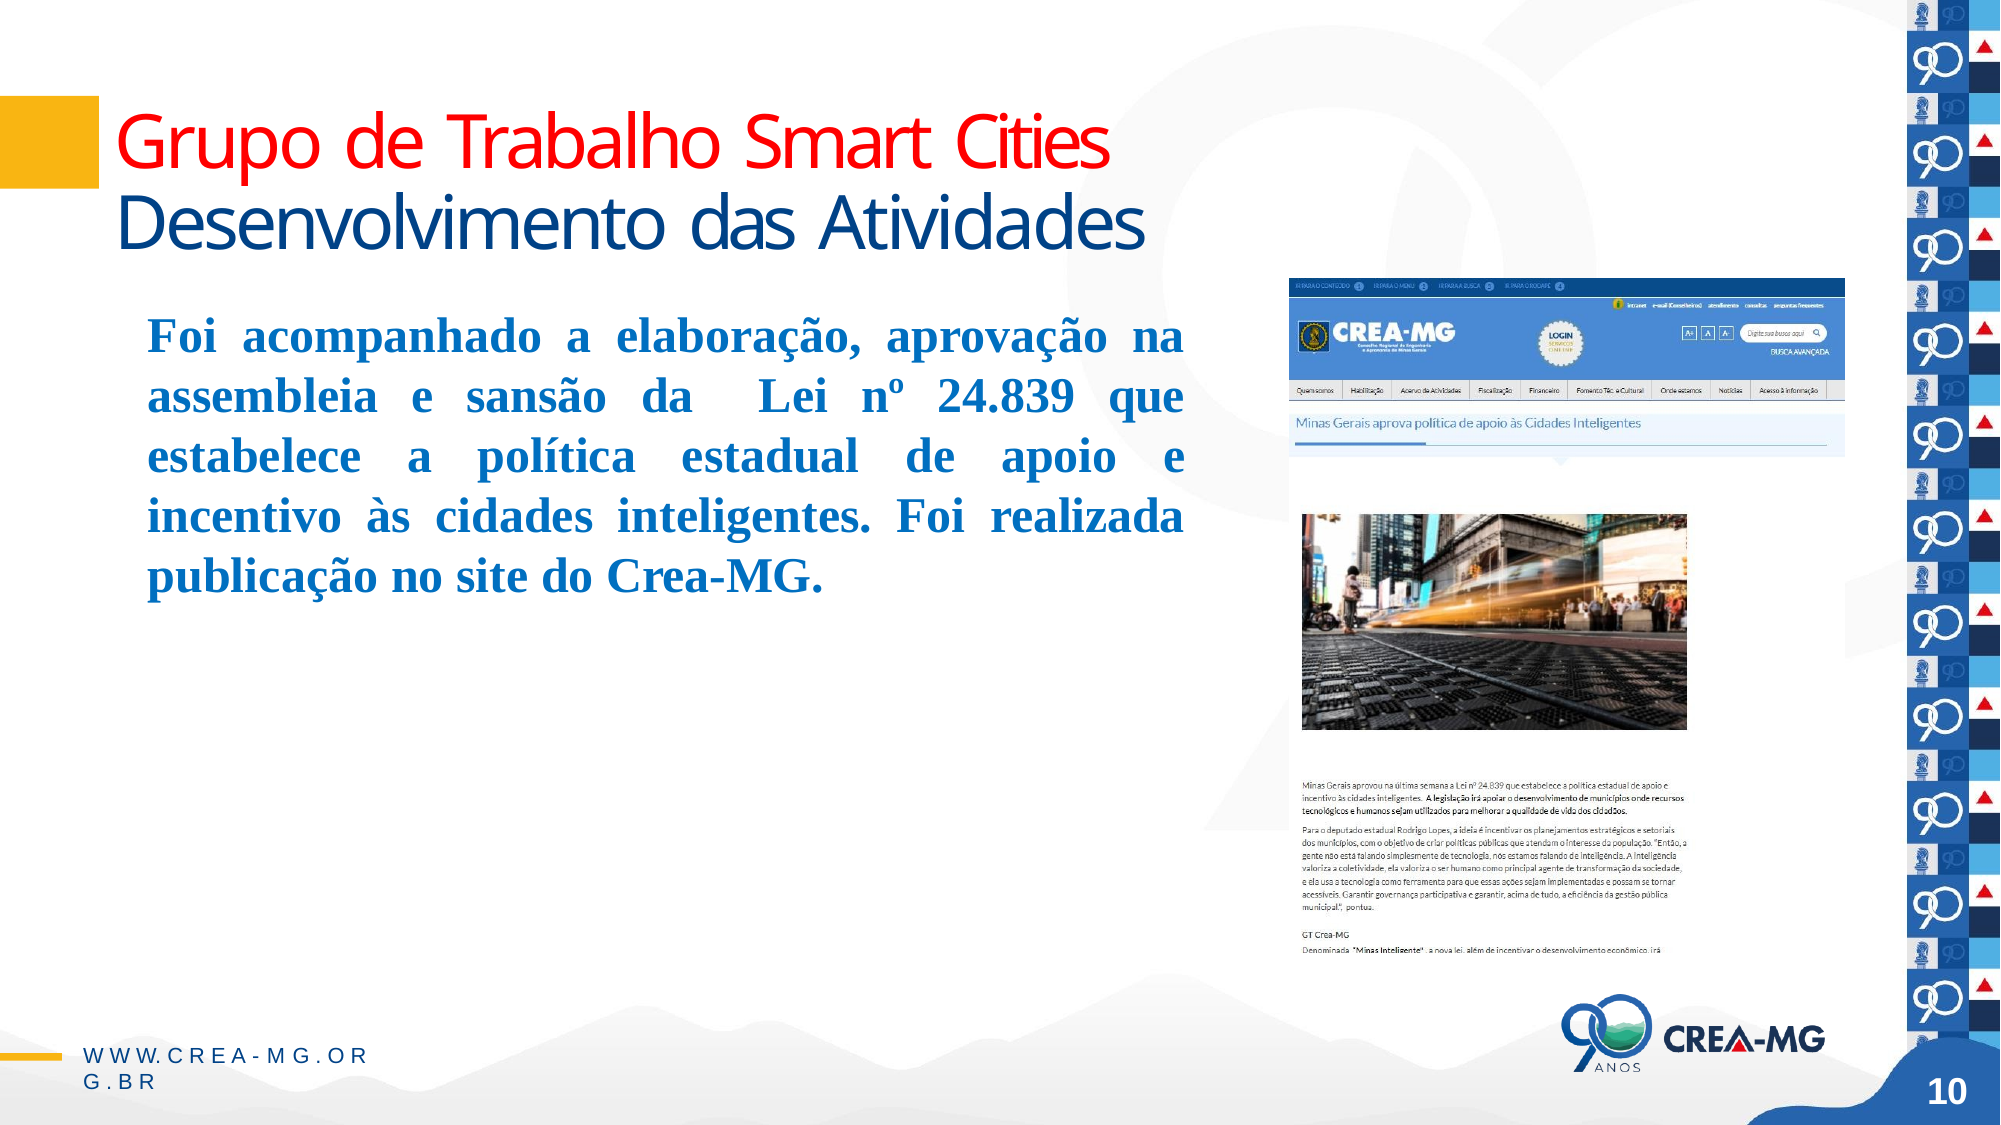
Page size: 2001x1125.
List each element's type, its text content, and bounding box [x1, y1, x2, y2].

title Grupo de Trabalho Smart Cities Desenvolvimento das Atividades [112, 90, 1325, 291]
footer W W W. C R E A - M G . O R G . B R [80, 1037, 401, 1125]
text_box Foi acompanhado a elaboração, aprovação na assembleia e sansão da Lei nº 24.839 que estabelece a política estadual de apoio e incentivo às cidades inteligentes. Foi realizada publicação no site do Crea-MG. [145, 300, 1186, 603]
slide_number 10 [1920, 1062, 1972, 1125]
picture [0, 0, 2000, 1125]
